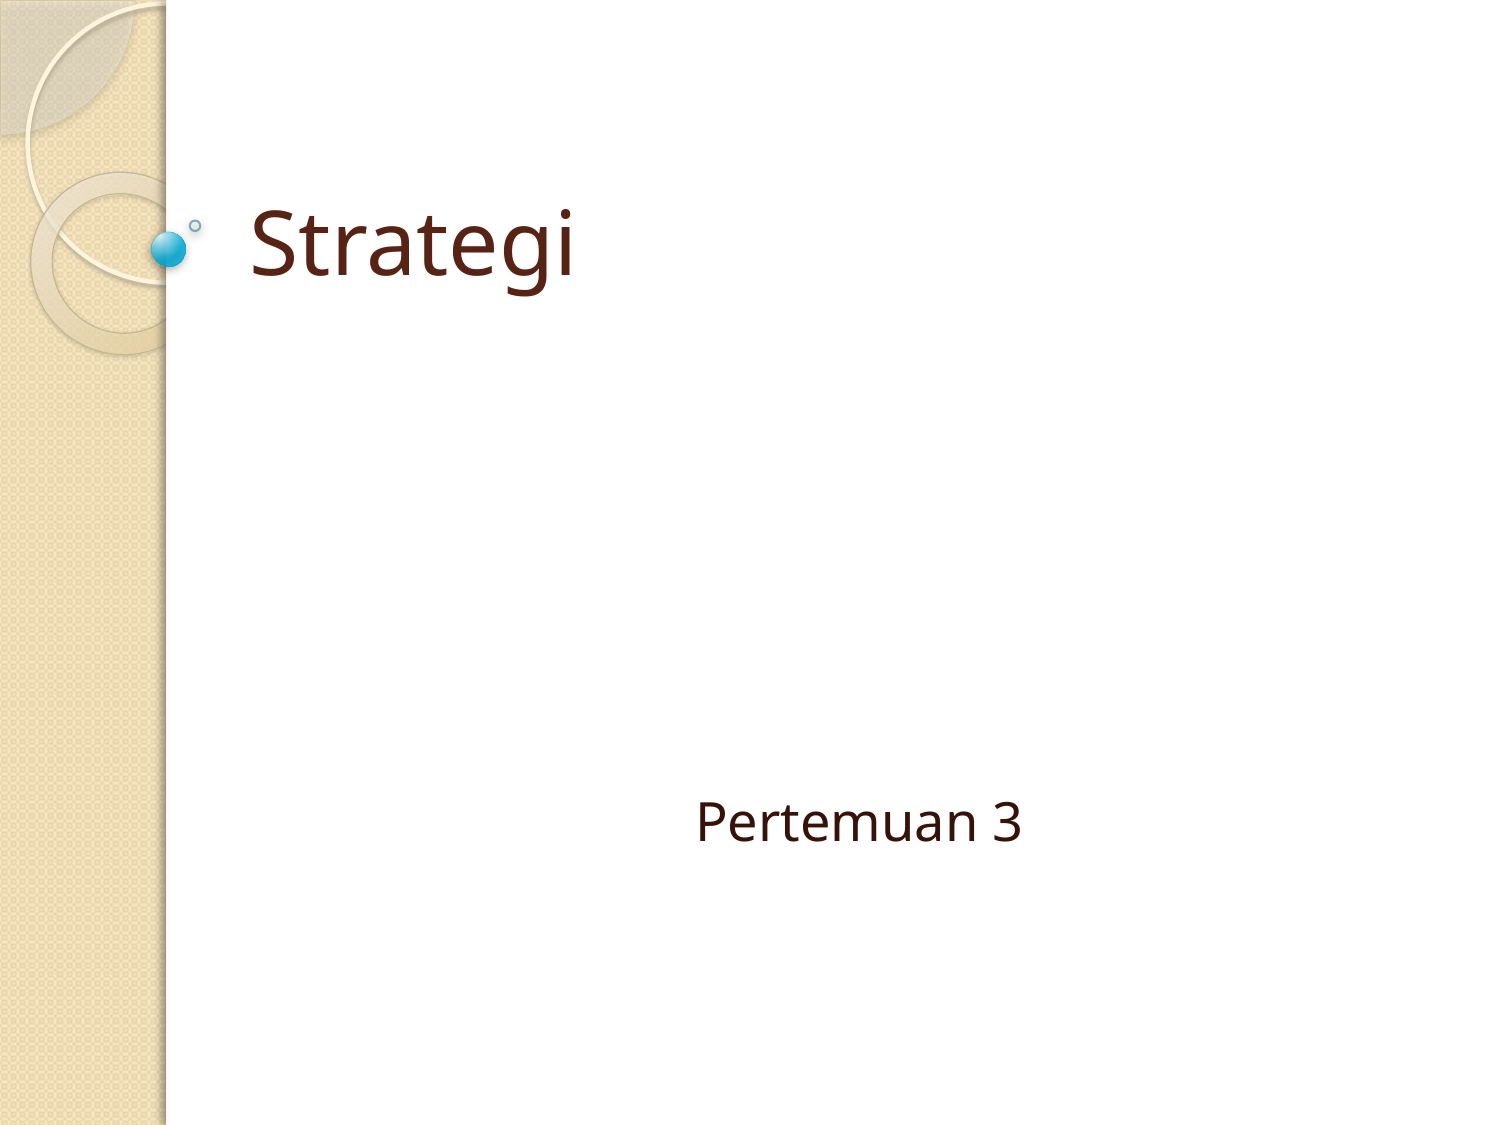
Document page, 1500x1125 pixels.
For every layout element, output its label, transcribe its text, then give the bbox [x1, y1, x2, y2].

subtitle Pertemuan 3 [249, 787, 1465, 1075]
title Strategi [234, 59, 1450, 301]
